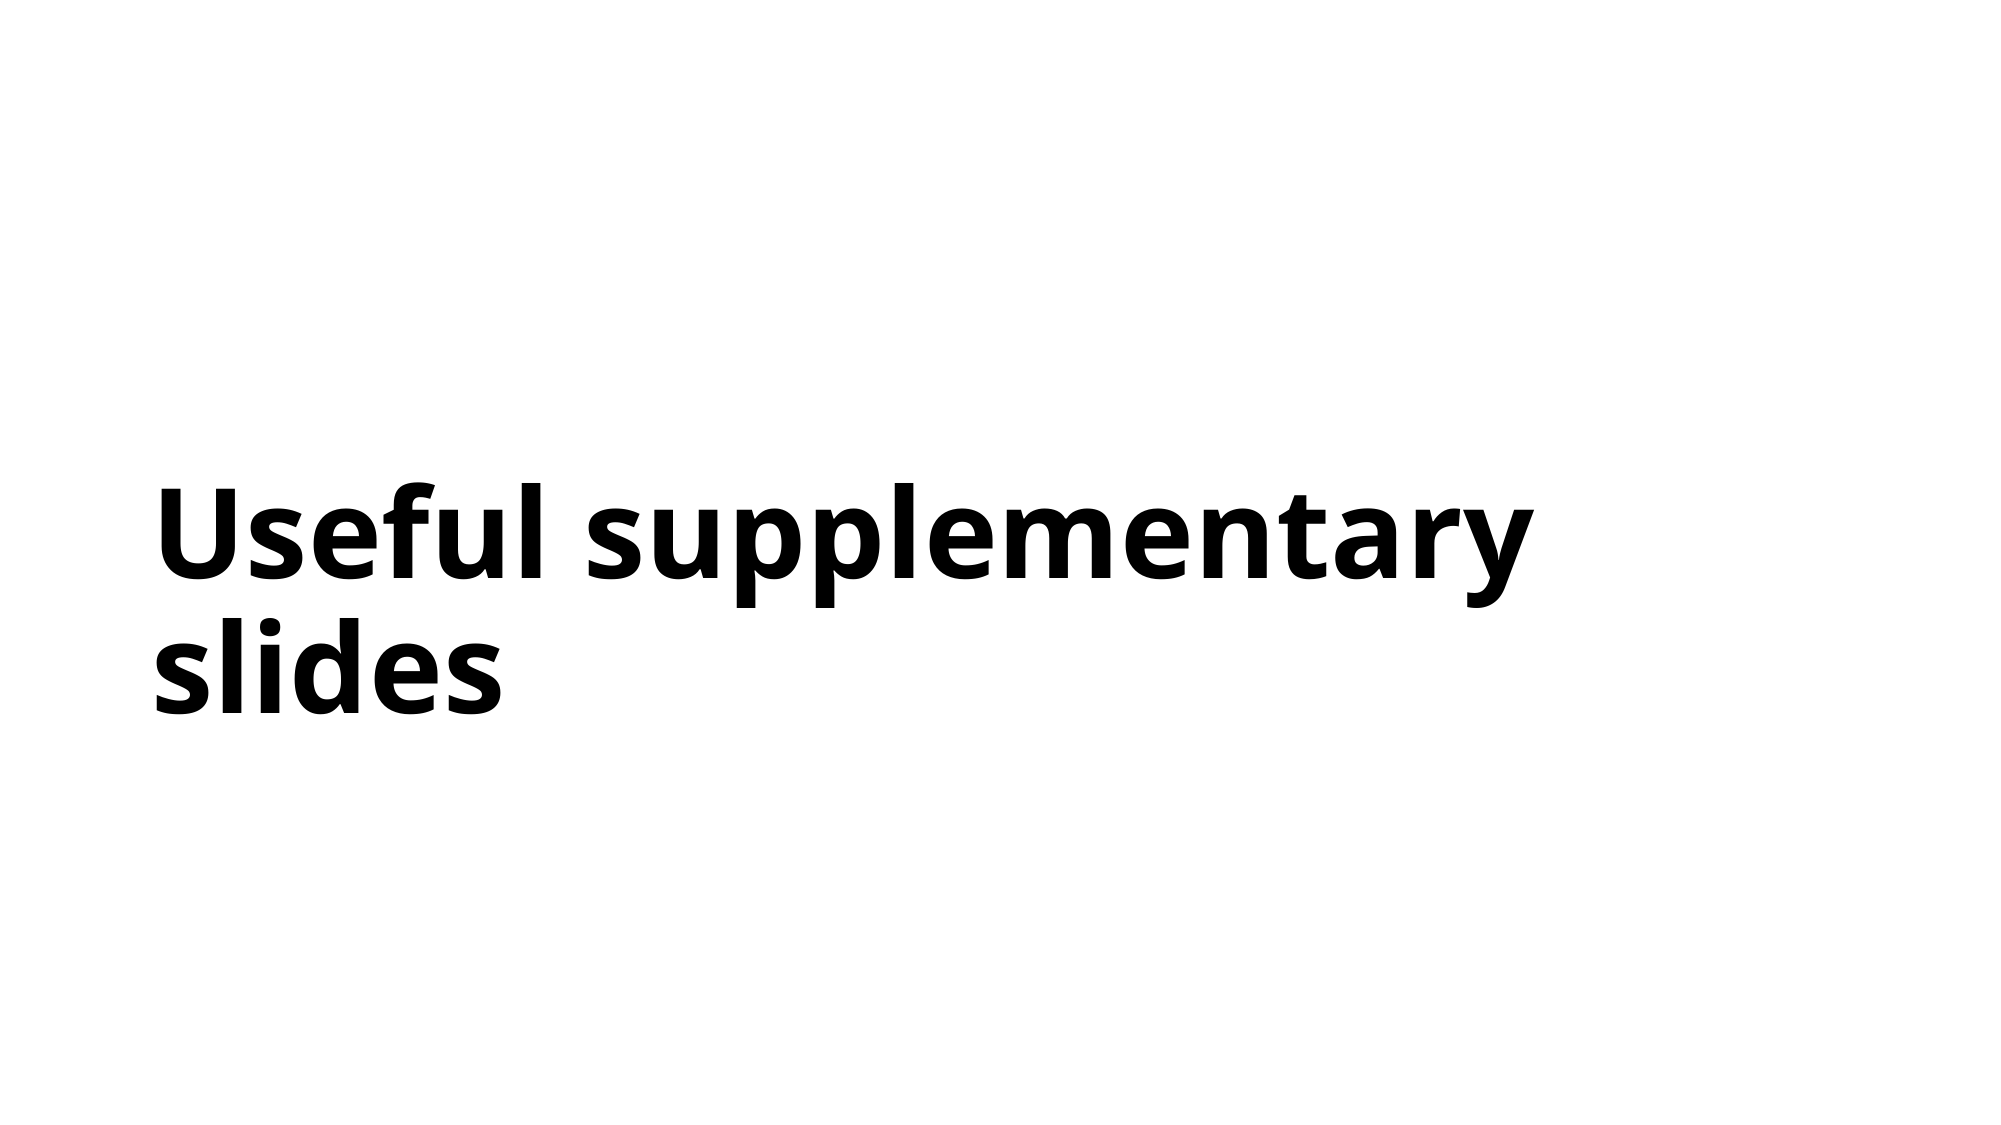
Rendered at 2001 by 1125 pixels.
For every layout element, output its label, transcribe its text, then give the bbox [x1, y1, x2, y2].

title Useful supplementary slides [136, 280, 1862, 749]
